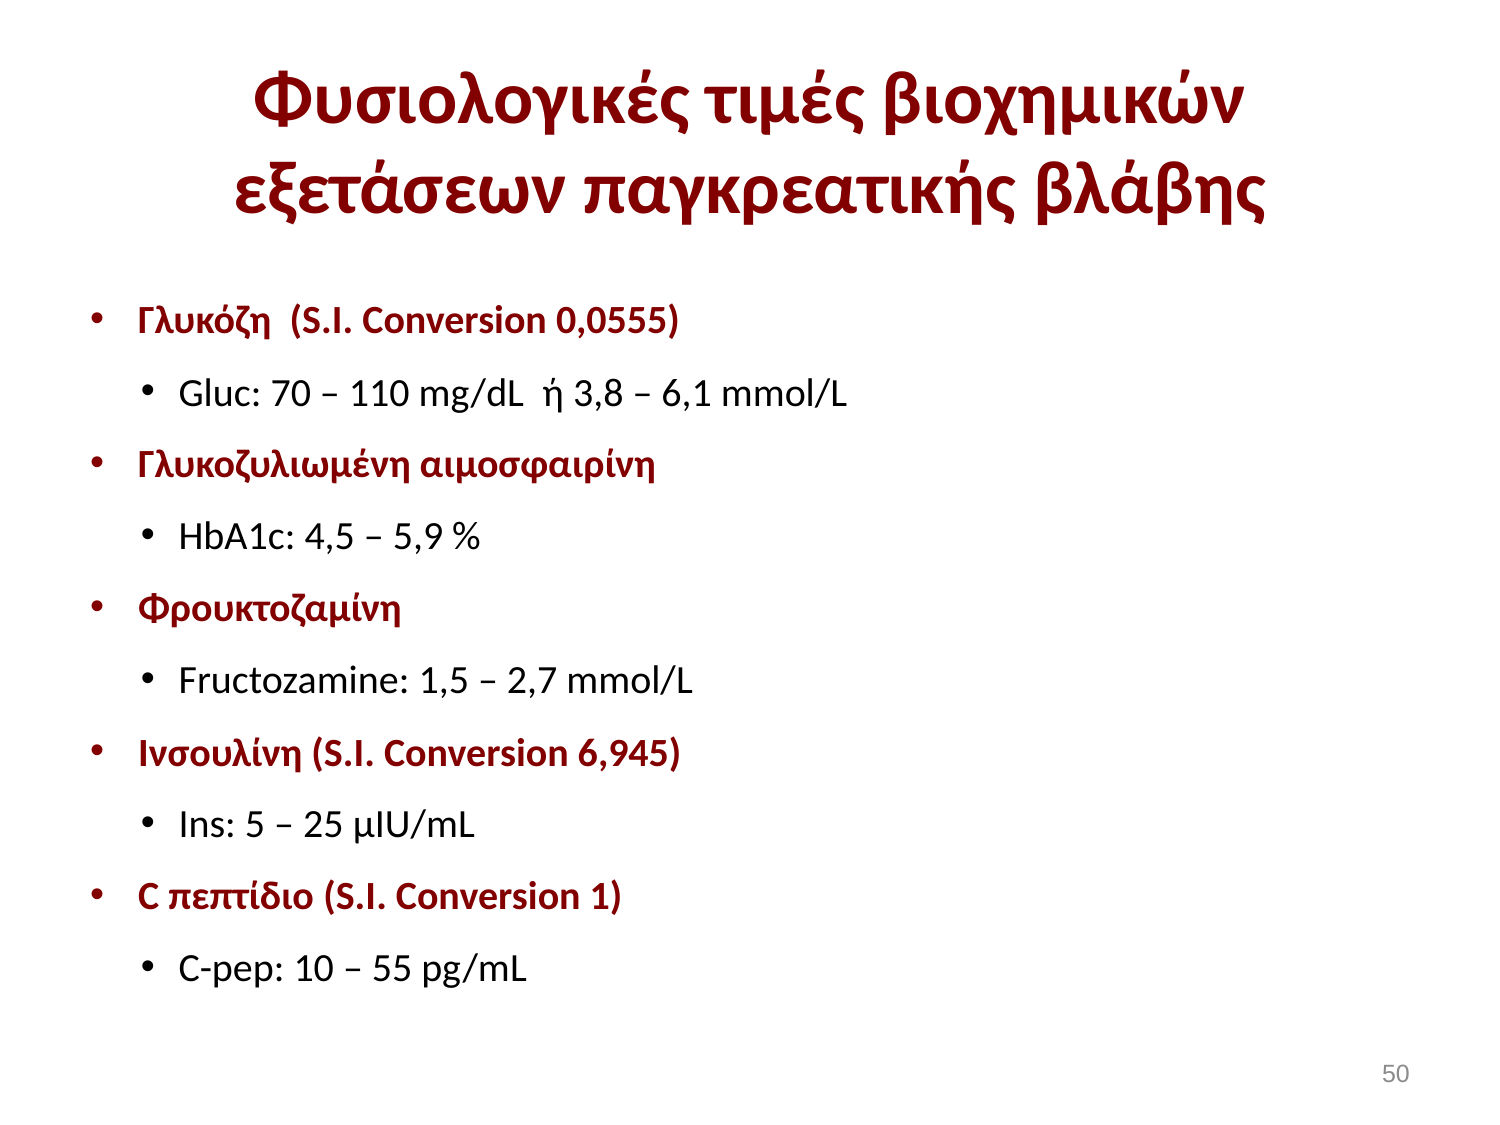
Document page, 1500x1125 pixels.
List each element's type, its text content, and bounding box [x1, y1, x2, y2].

list Γλυκόζη (S.I. Conversion 0,0555) Gluc: 70 – 110 mg/dL ή 3,8 – 6,1 mmol/L Γλυκοζυλιωμένη αιμοσφαιρίνη HbA1c: 4,5 – 5,9 % Φρουκτοζαμίνη Fructozamine: 1,5 – 2,7 mmol/L Ινσουλίνη (S.I. Conversion 6,945) Ins: 5 – 25 μΙU/mL C πεπτίδιο (S.I. Conversion 1) C-pep: 10 – 55 pg/mL [75, 262, 1425, 1005]
slide_number 49 [1074, 1042, 1425, 1103]
title Φυσιολογικές τιμές βιοχημικών εξετάσεων παγκρεατικής βλάβης [75, 45, 1425, 233]
